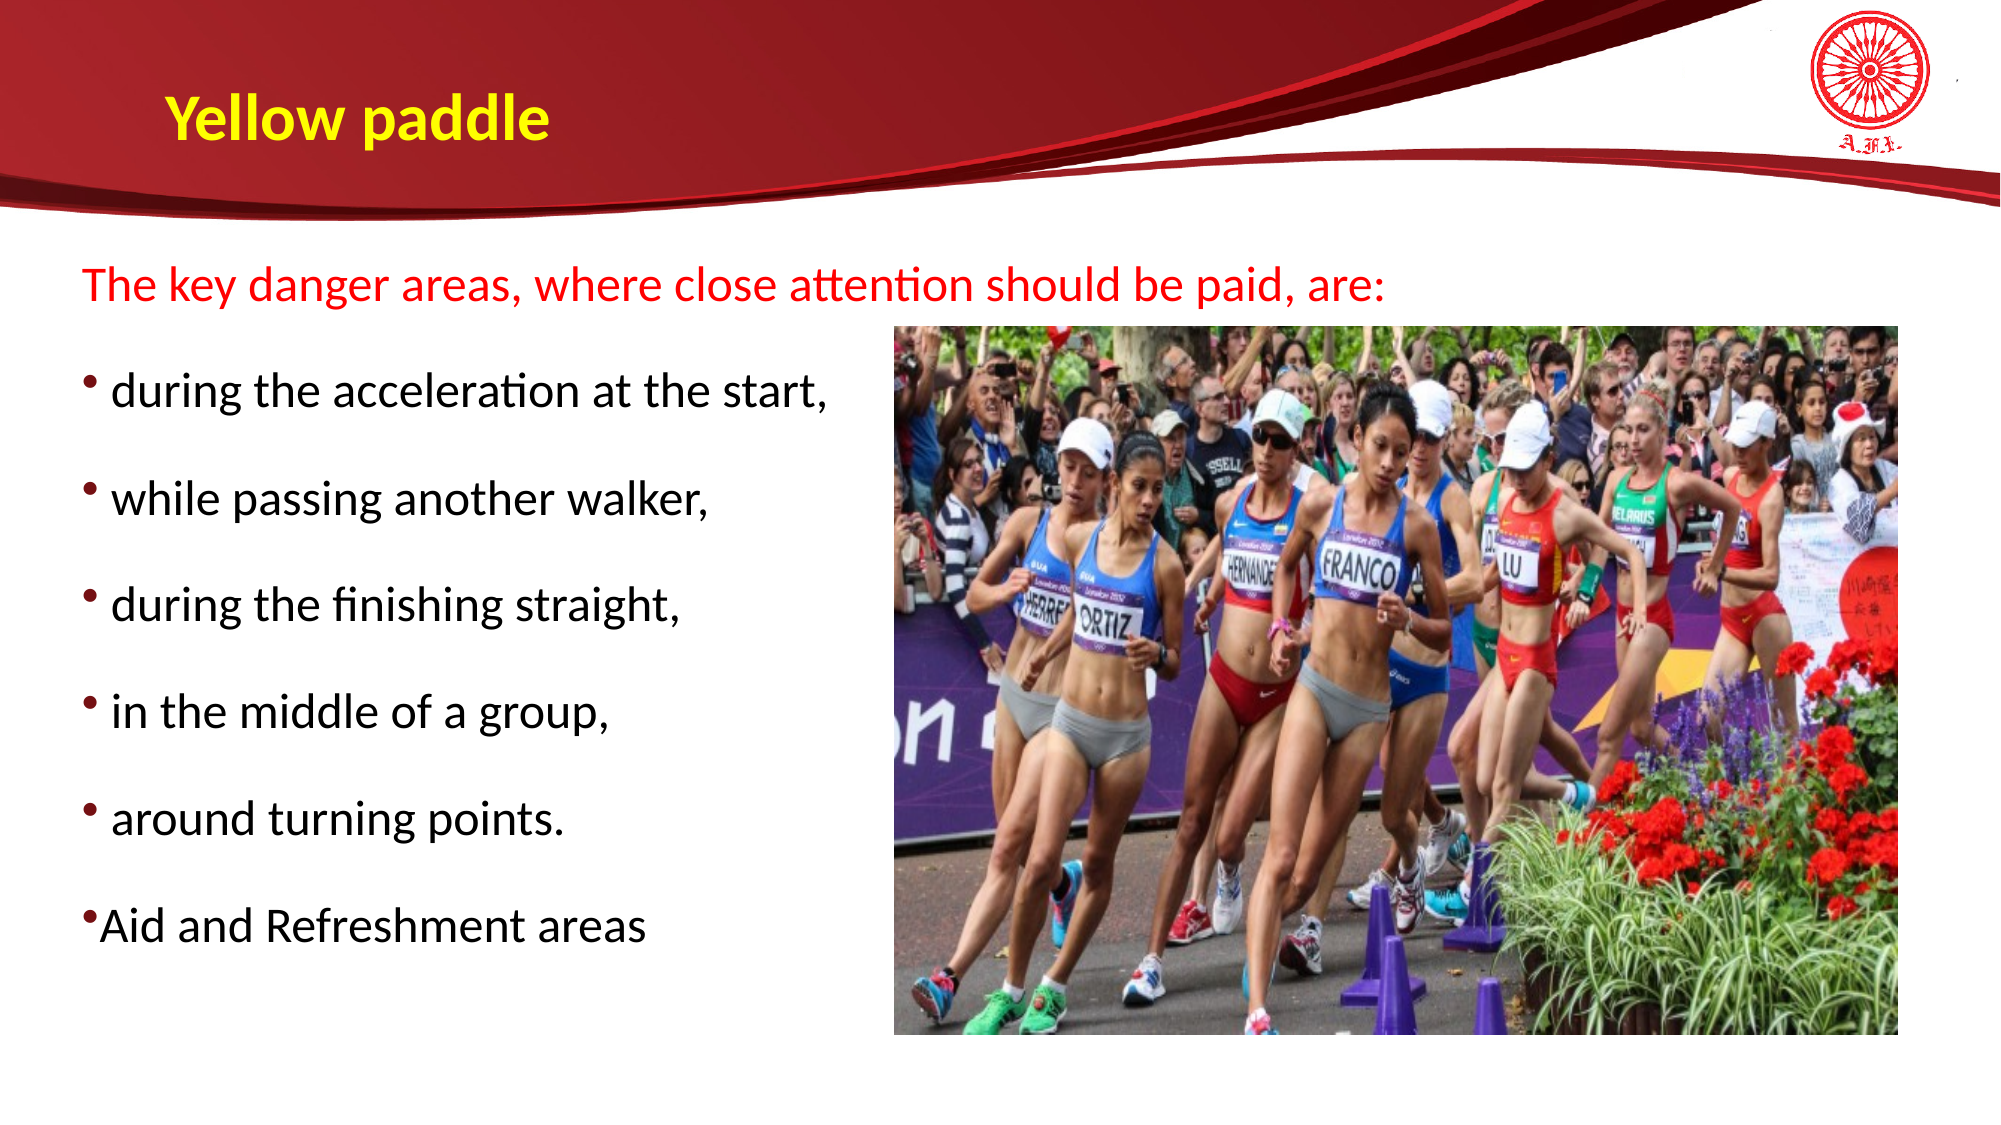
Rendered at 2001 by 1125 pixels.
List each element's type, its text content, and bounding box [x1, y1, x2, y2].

list The key danger areas, where close attention should be paid, are: during the acceleration at the start, while passing another walker, during the finishing straight, in the middle of a group, around turning points. Aid and Refreshment areas [66, 243, 1485, 1047]
picture [0, 0, 2001, 1125]
title Yellow paddle [150, 66, 607, 149]
